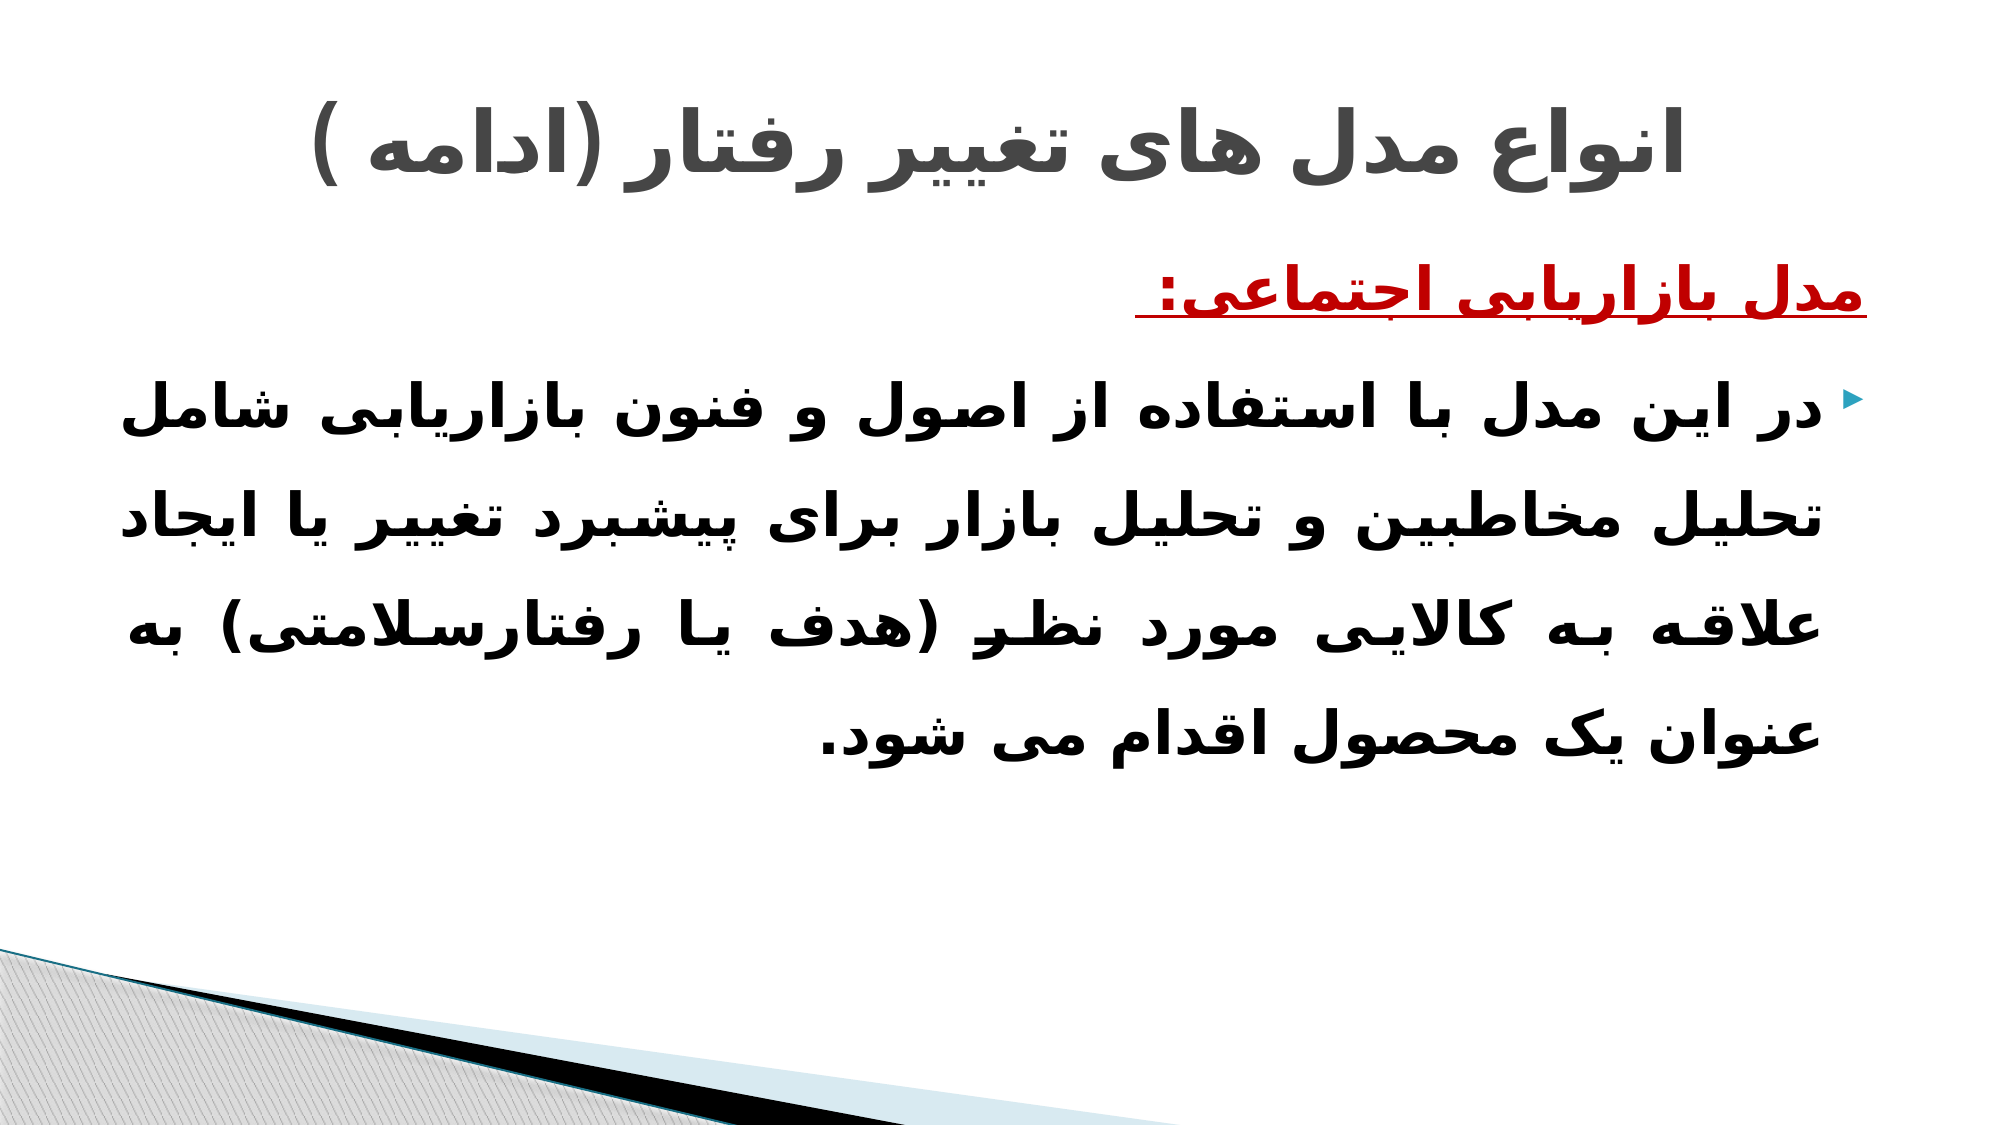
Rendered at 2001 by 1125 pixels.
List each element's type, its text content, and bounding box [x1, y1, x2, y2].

list مدل بازاریابی اجتماعی: در این مدل با استفاده از اصول و فنون بازاریابی شامل تحلیل مخاطبین و تحلیل بازار برای پیشبرد تغییر یا ایجاد علاقه به کالایی مورد نظر (هدف یا رفتارسلامتی) به عنوان یک محصول اقدام می شود. [99, 243, 1900, 986]
title انواع مدل های تغییر رفتار (ادامه ) [99, 45, 1900, 233]
